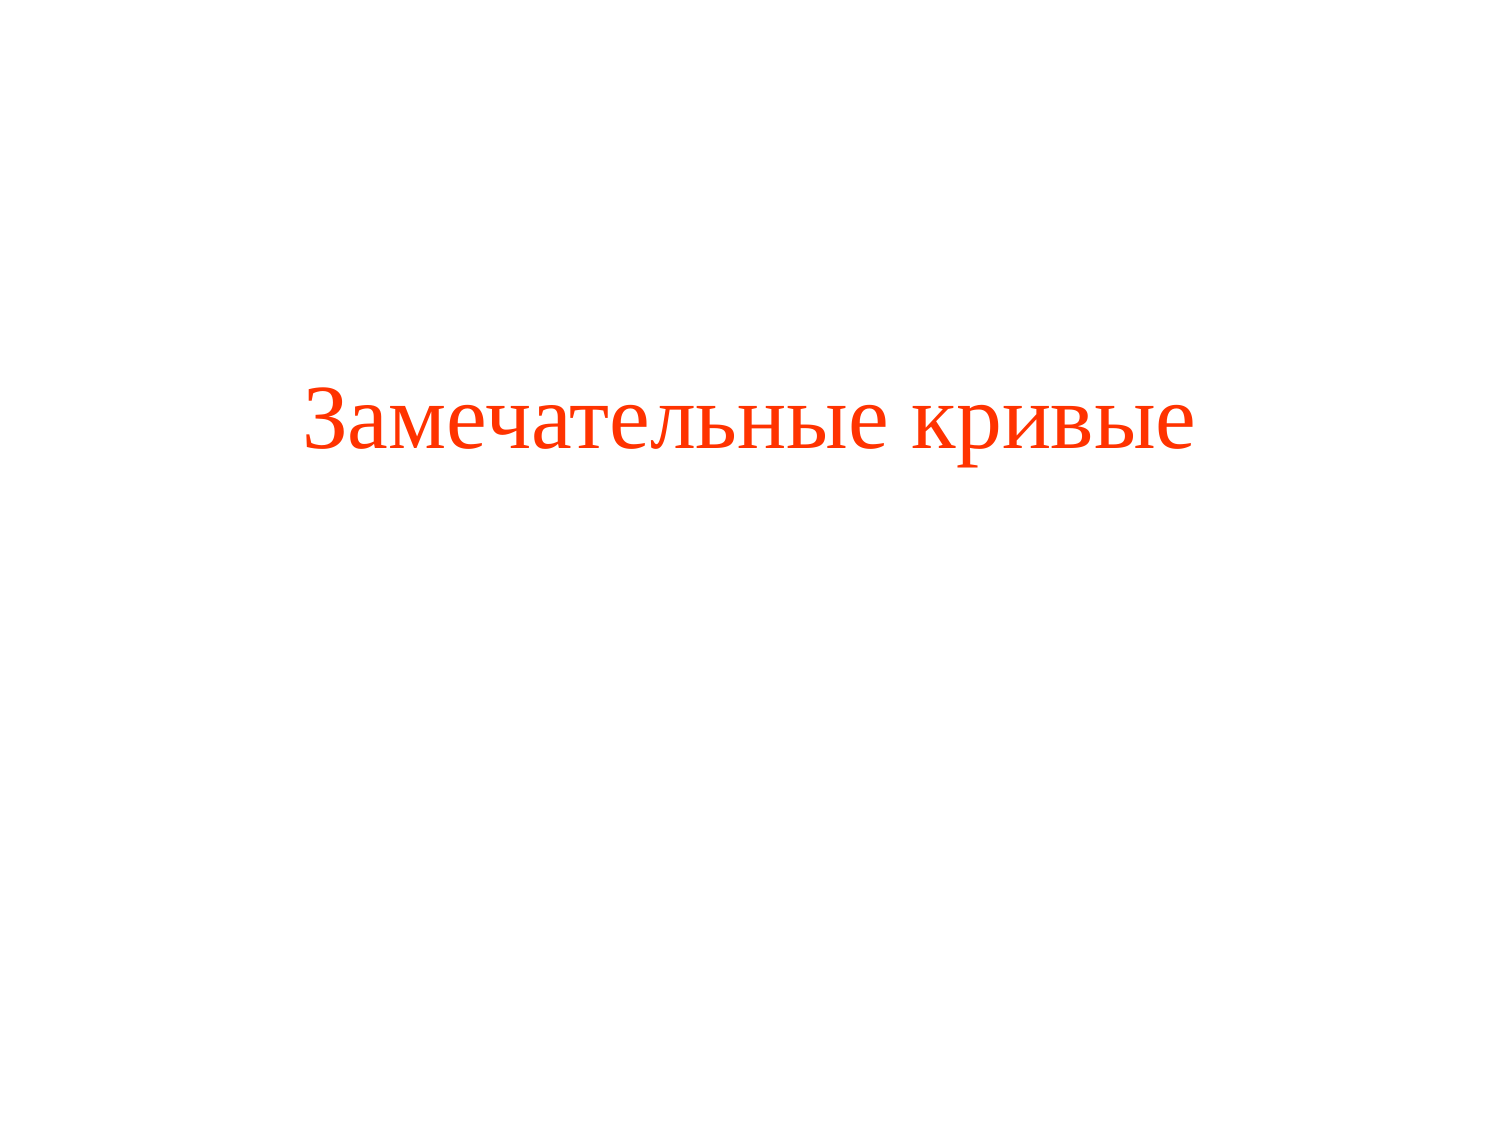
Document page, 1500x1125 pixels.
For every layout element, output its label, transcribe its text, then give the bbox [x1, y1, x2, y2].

title Замечательные кривые [112, 290, 1388, 533]
